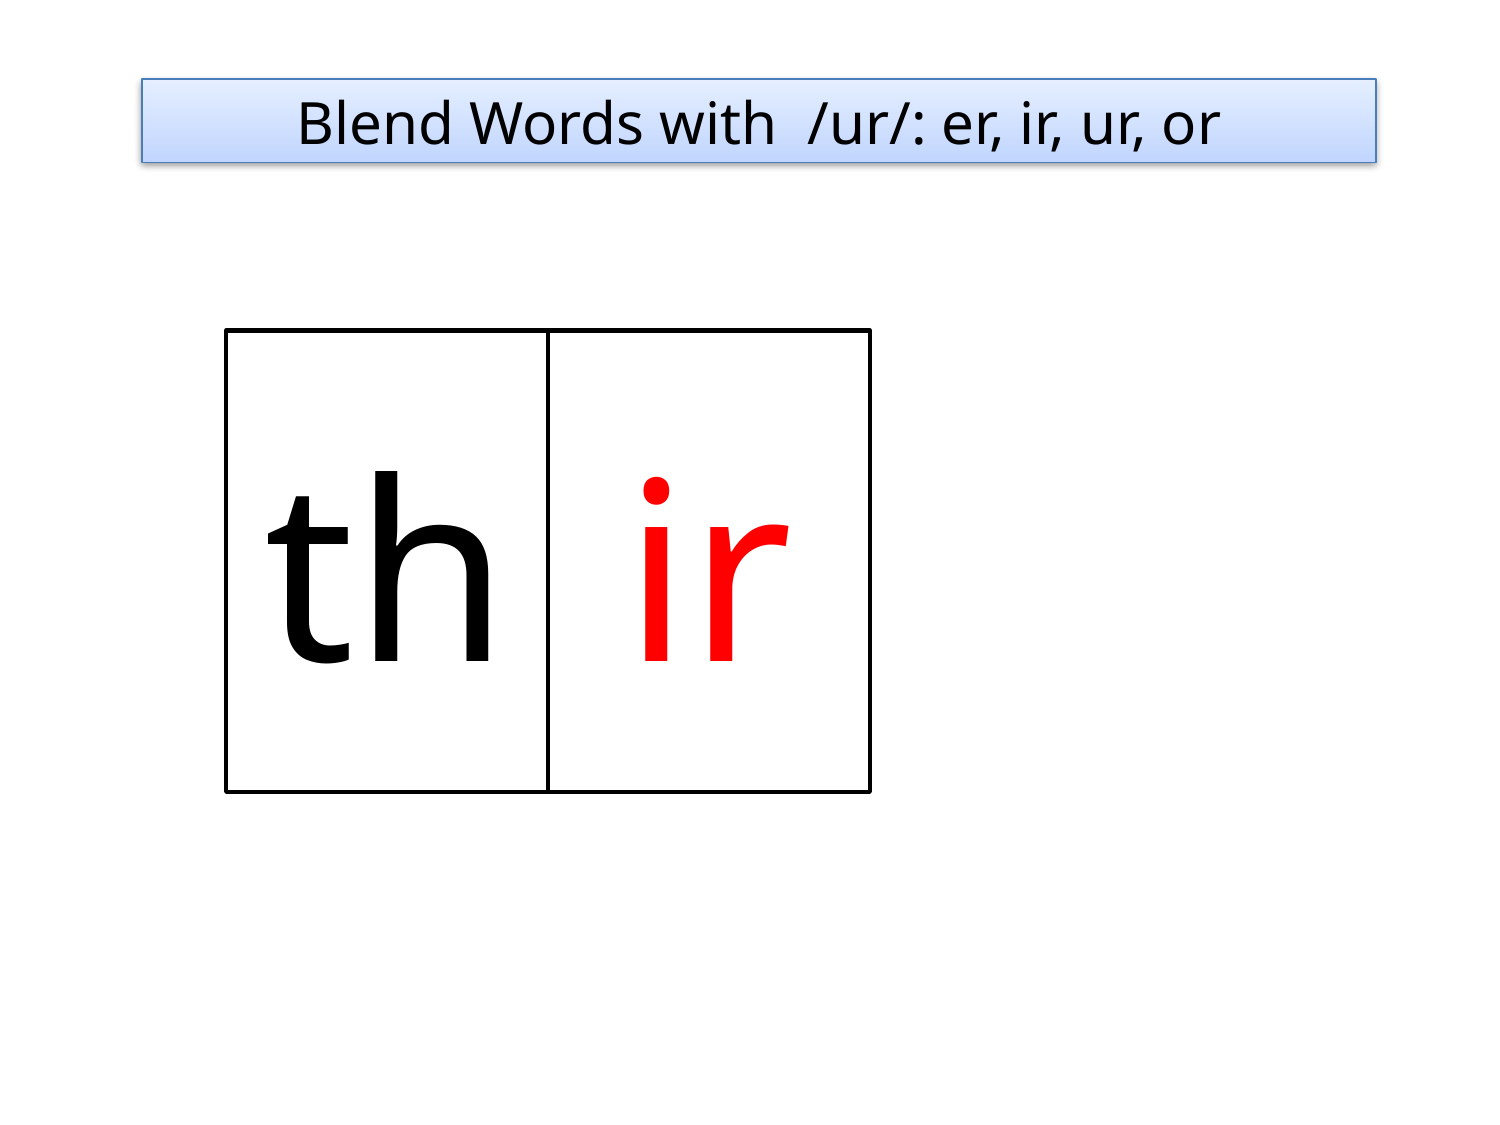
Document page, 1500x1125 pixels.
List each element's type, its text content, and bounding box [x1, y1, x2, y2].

text_box th [224, 328, 546, 794]
text_box Blend Words with /ur/: er, ir, ur, or [141, 78, 1377, 163]
text_box ir [546, 328, 872, 794]
